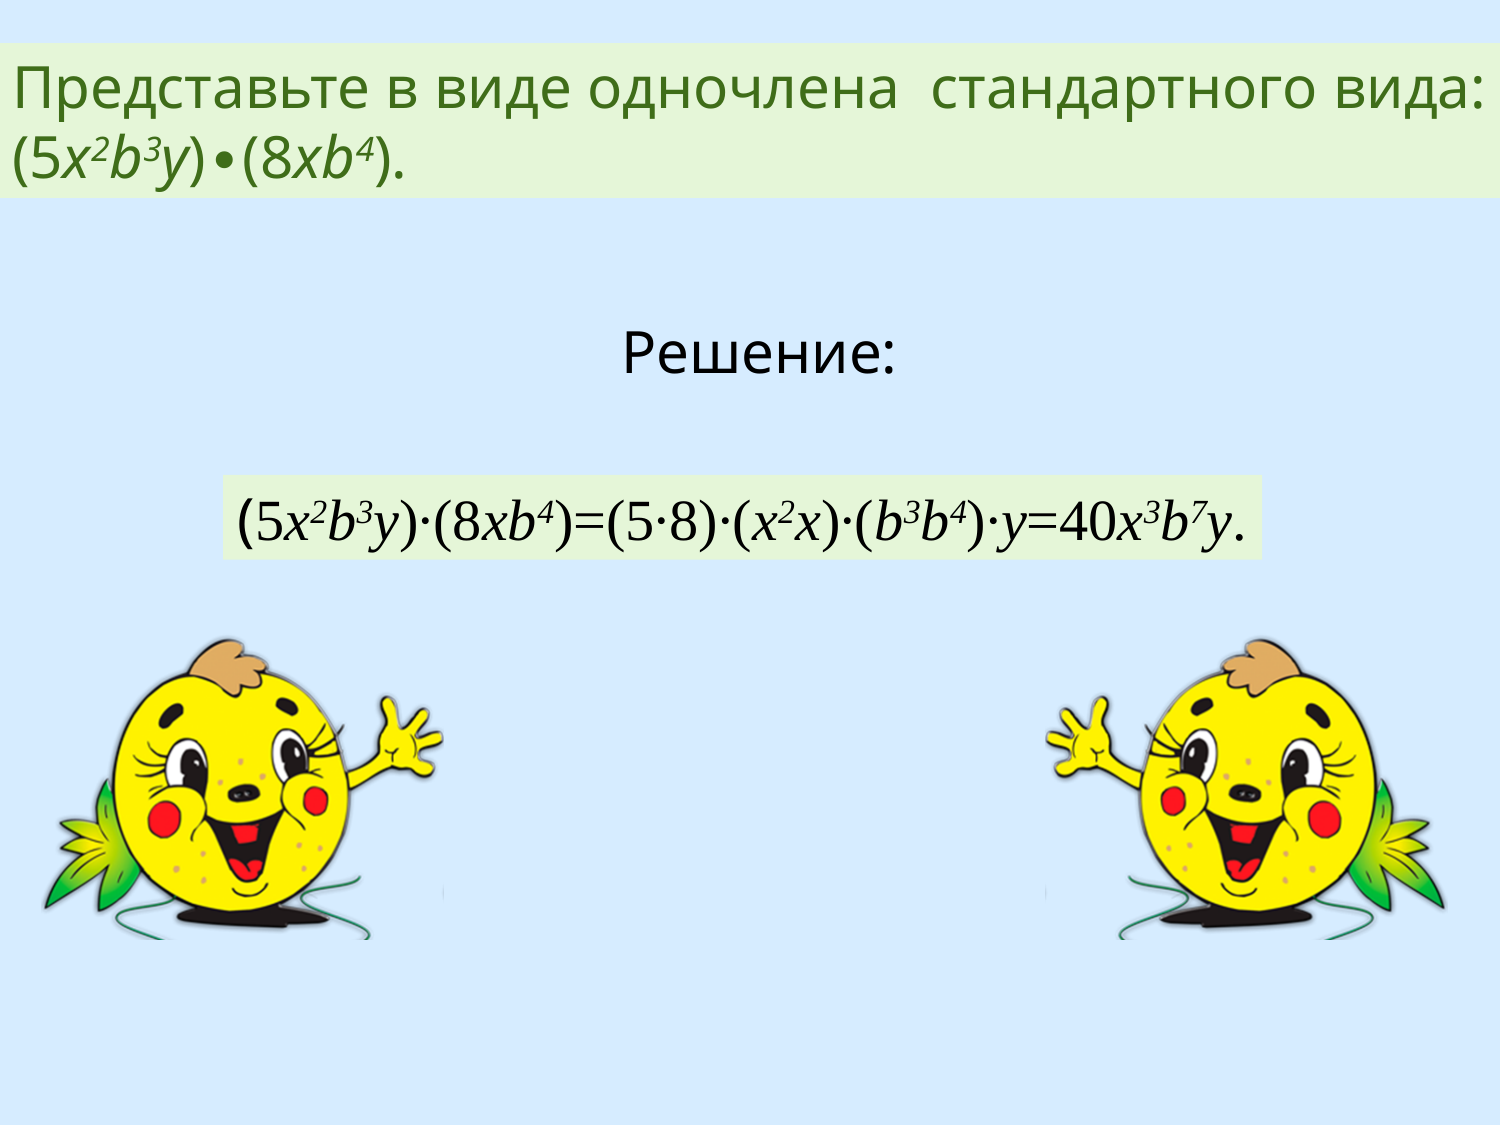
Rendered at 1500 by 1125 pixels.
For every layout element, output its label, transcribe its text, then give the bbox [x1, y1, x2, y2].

text_box Представьте в виде одночлена стандартного вида: (5x2b3y)∙(8xb4). [0, 43, 1500, 198]
picture [1045, 633, 1448, 940]
text_box (5x2b3y)∙(8xb4)=(5∙8)∙(x2x)∙(b3b4)∙y=40x3b7y. [223, 474, 1263, 560]
text_box Решение: [606, 307, 913, 393]
picture [41, 633, 444, 940]
